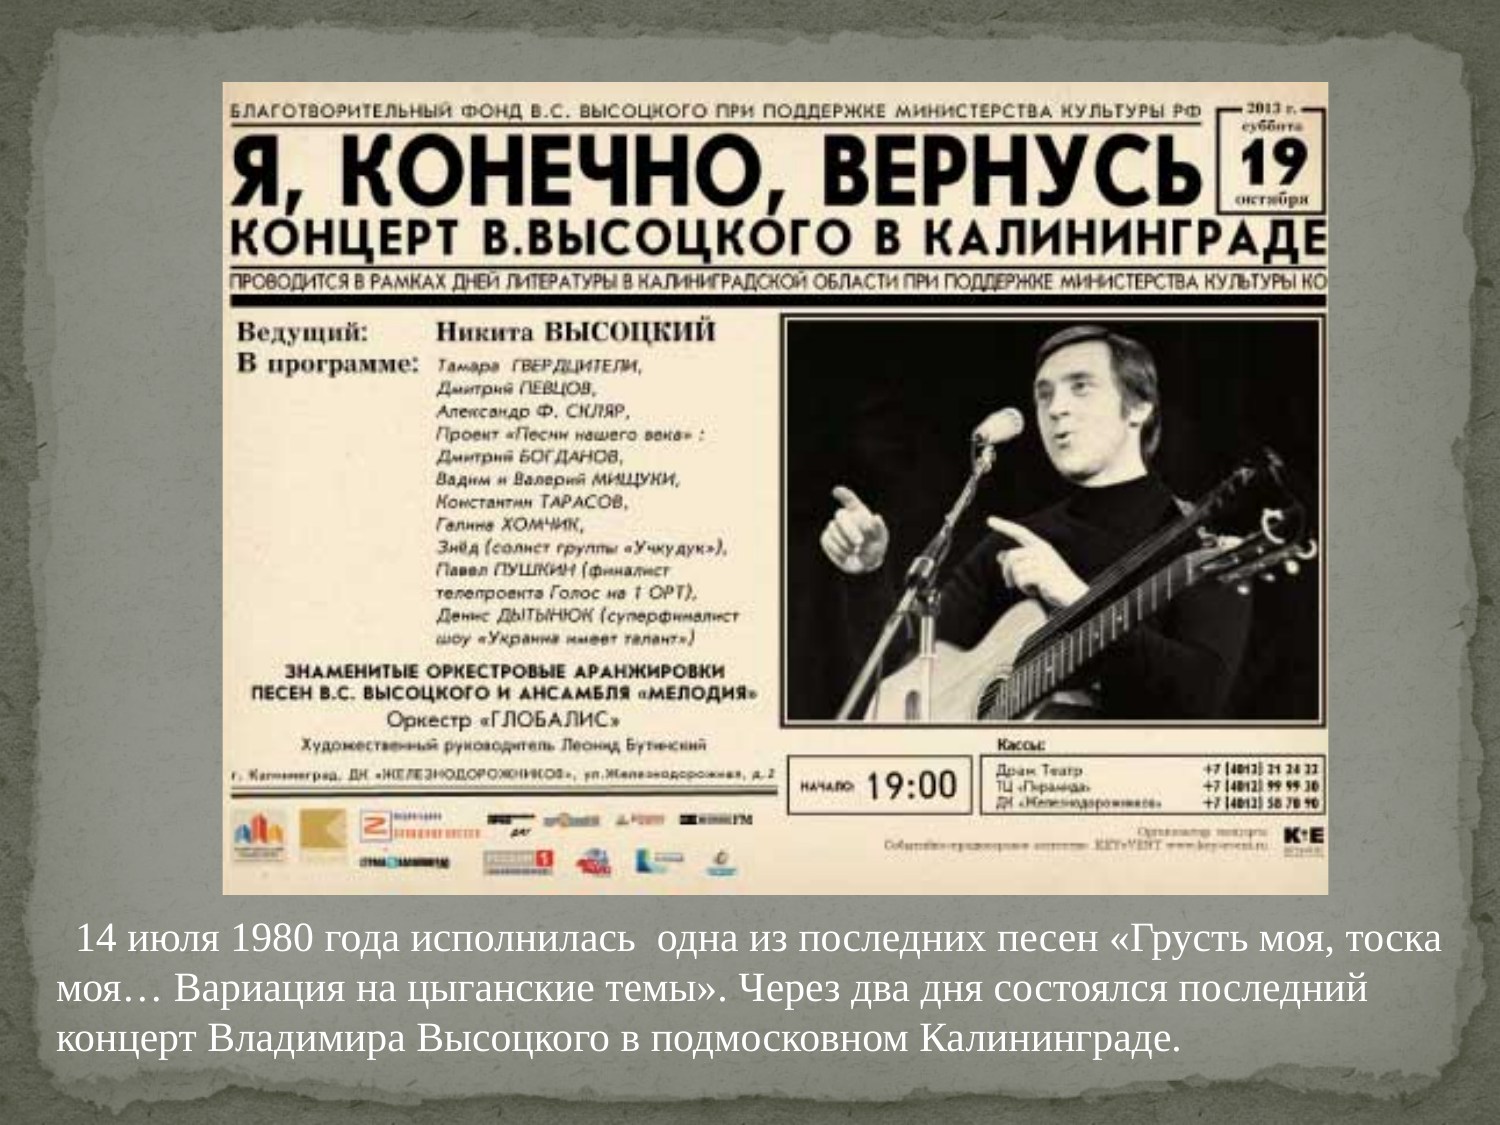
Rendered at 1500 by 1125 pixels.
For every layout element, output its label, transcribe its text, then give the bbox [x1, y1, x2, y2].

text_box 14 июля 1980 года исполнилась одна из последних песен «Грусть моя, тоска моя… Вариация на цыганские темы». Через два дня состоялся последний концерт Владимира Высоцкого в подмосковном Калининграде. [41, 902, 1500, 1118]
picture [222, 82, 1329, 895]
